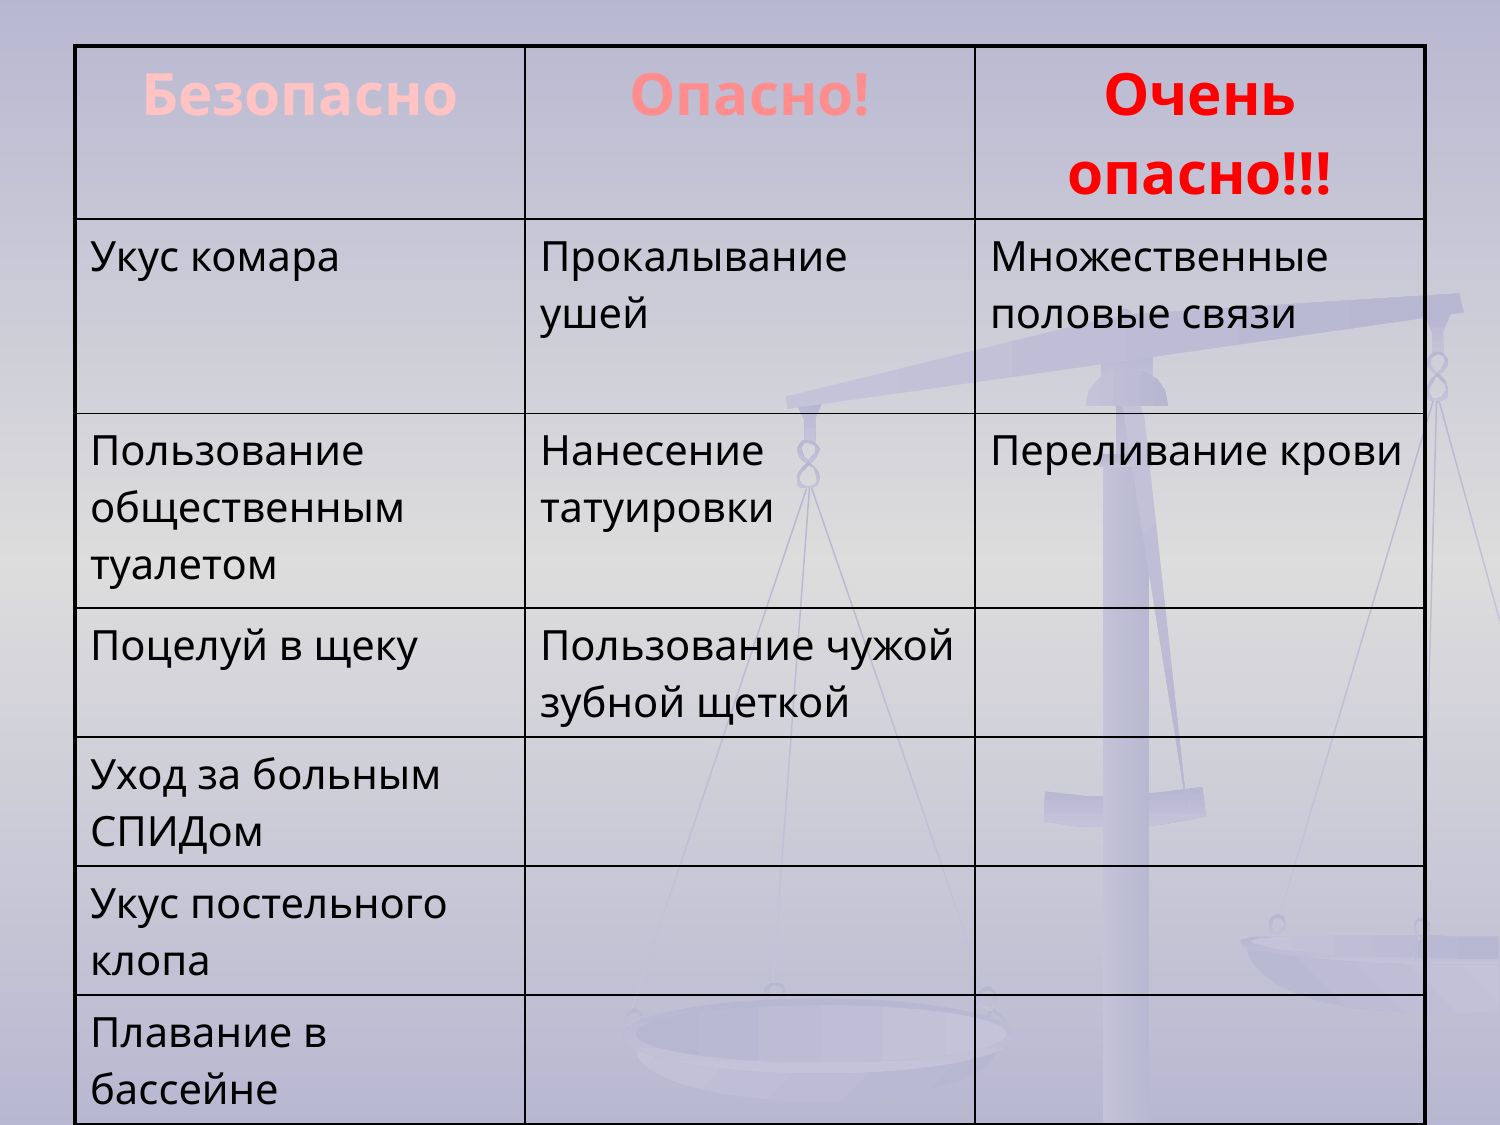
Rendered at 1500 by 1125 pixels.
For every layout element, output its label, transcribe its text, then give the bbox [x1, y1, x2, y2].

table_cell Укус комара [77, 220, 524, 413]
table_cell Пользование чужой зубной щеткой [526, 609, 974, 736]
table_cell Пользование общественным туалетом [77, 414, 524, 607]
table_cell [976, 609, 1423, 736]
table_cell Переливание крови [976, 414, 1423, 607]
table_cell Укус постельного клопа [77, 867, 524, 994]
table_cell Множественные половые связи [976, 220, 1423, 413]
table_cell [976, 996, 1423, 1123]
table_cell [526, 867, 974, 994]
table_header Очень опасно!!! [976, 48, 1423, 218]
table_cell Плавание в бассейне [77, 996, 524, 1123]
table_cell Нанесение татуировки [526, 414, 974, 607]
table_cell [526, 996, 974, 1123]
table_cell [526, 738, 974, 865]
table_header Опасно! [526, 48, 974, 218]
table_cell Прокалывание ушей [526, 220, 974, 413]
table_cell [976, 867, 1423, 994]
table_cell Поцелуй в щеку [77, 609, 524, 736]
table_cell [976, 738, 1423, 865]
table_cell Уход за больным СПИДом [77, 738, 524, 865]
table_header Безопасно [77, 48, 524, 218]
